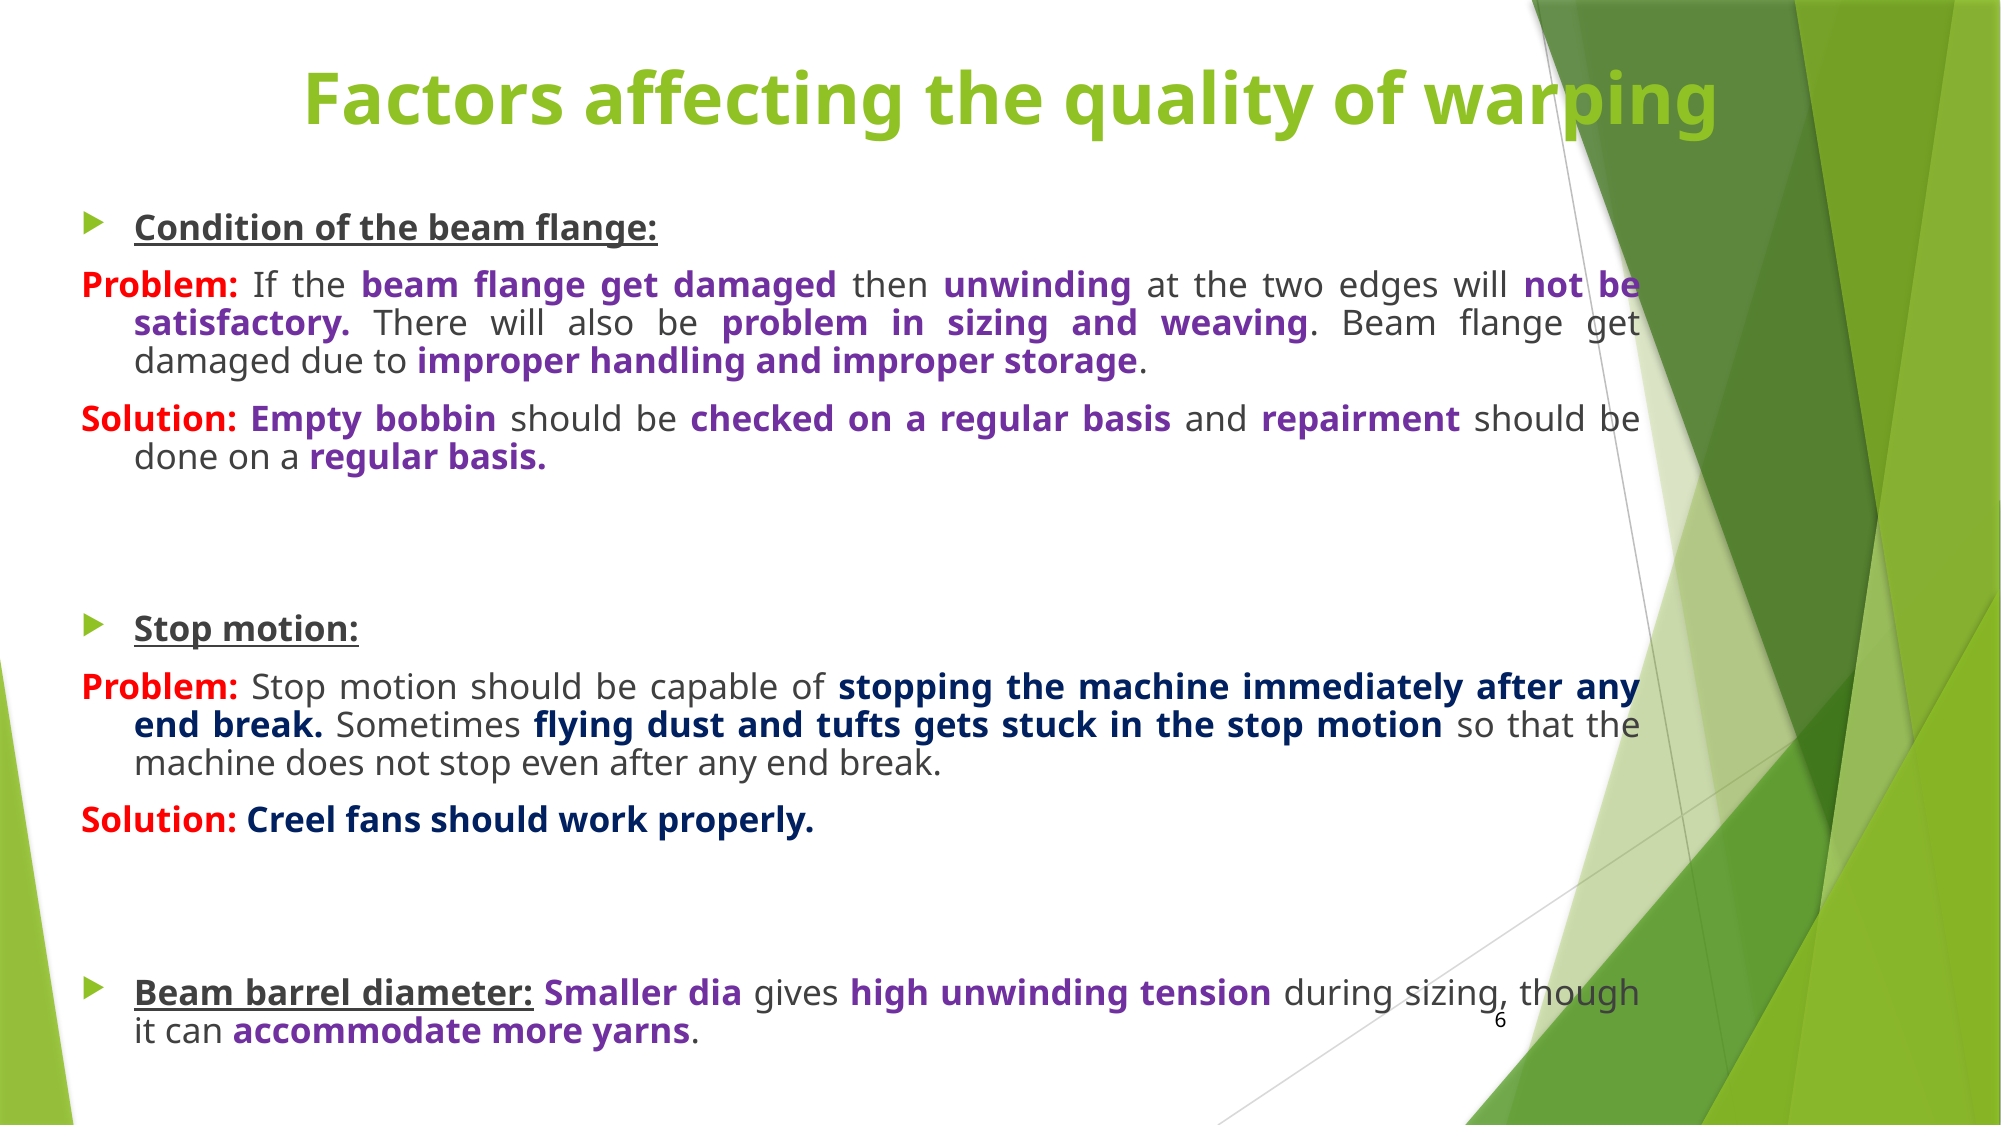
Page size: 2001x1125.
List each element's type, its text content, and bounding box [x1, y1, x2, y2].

slide_number 6 [1409, 991, 1522, 1051]
title Factors affecting the quality of warping [287, 45, 1750, 233]
list Condition of the beam flange: Problem: If the beam flange get damaged then unwinding at the two edges will not be satisfactory. There will also be problem in sizing and weaving. Beam flange get damaged due to improper handling and improper storage. Solution: Empty bobbin should be checked on a regular basis and repairment should be done on a regular basis. Stop motion: Problem: Stop motion should be capable of stopping the machine immediately after any end break. Sometimes flying dust and tufts gets stuck in the stop motion so that the machine does not stop even after any end break. Solution: Creel fans should work properly. Beam barrel diameter: Smaller dia gives high unwinding tension during sizing, though it can accommodate more yarns. [66, 202, 1656, 1059]
